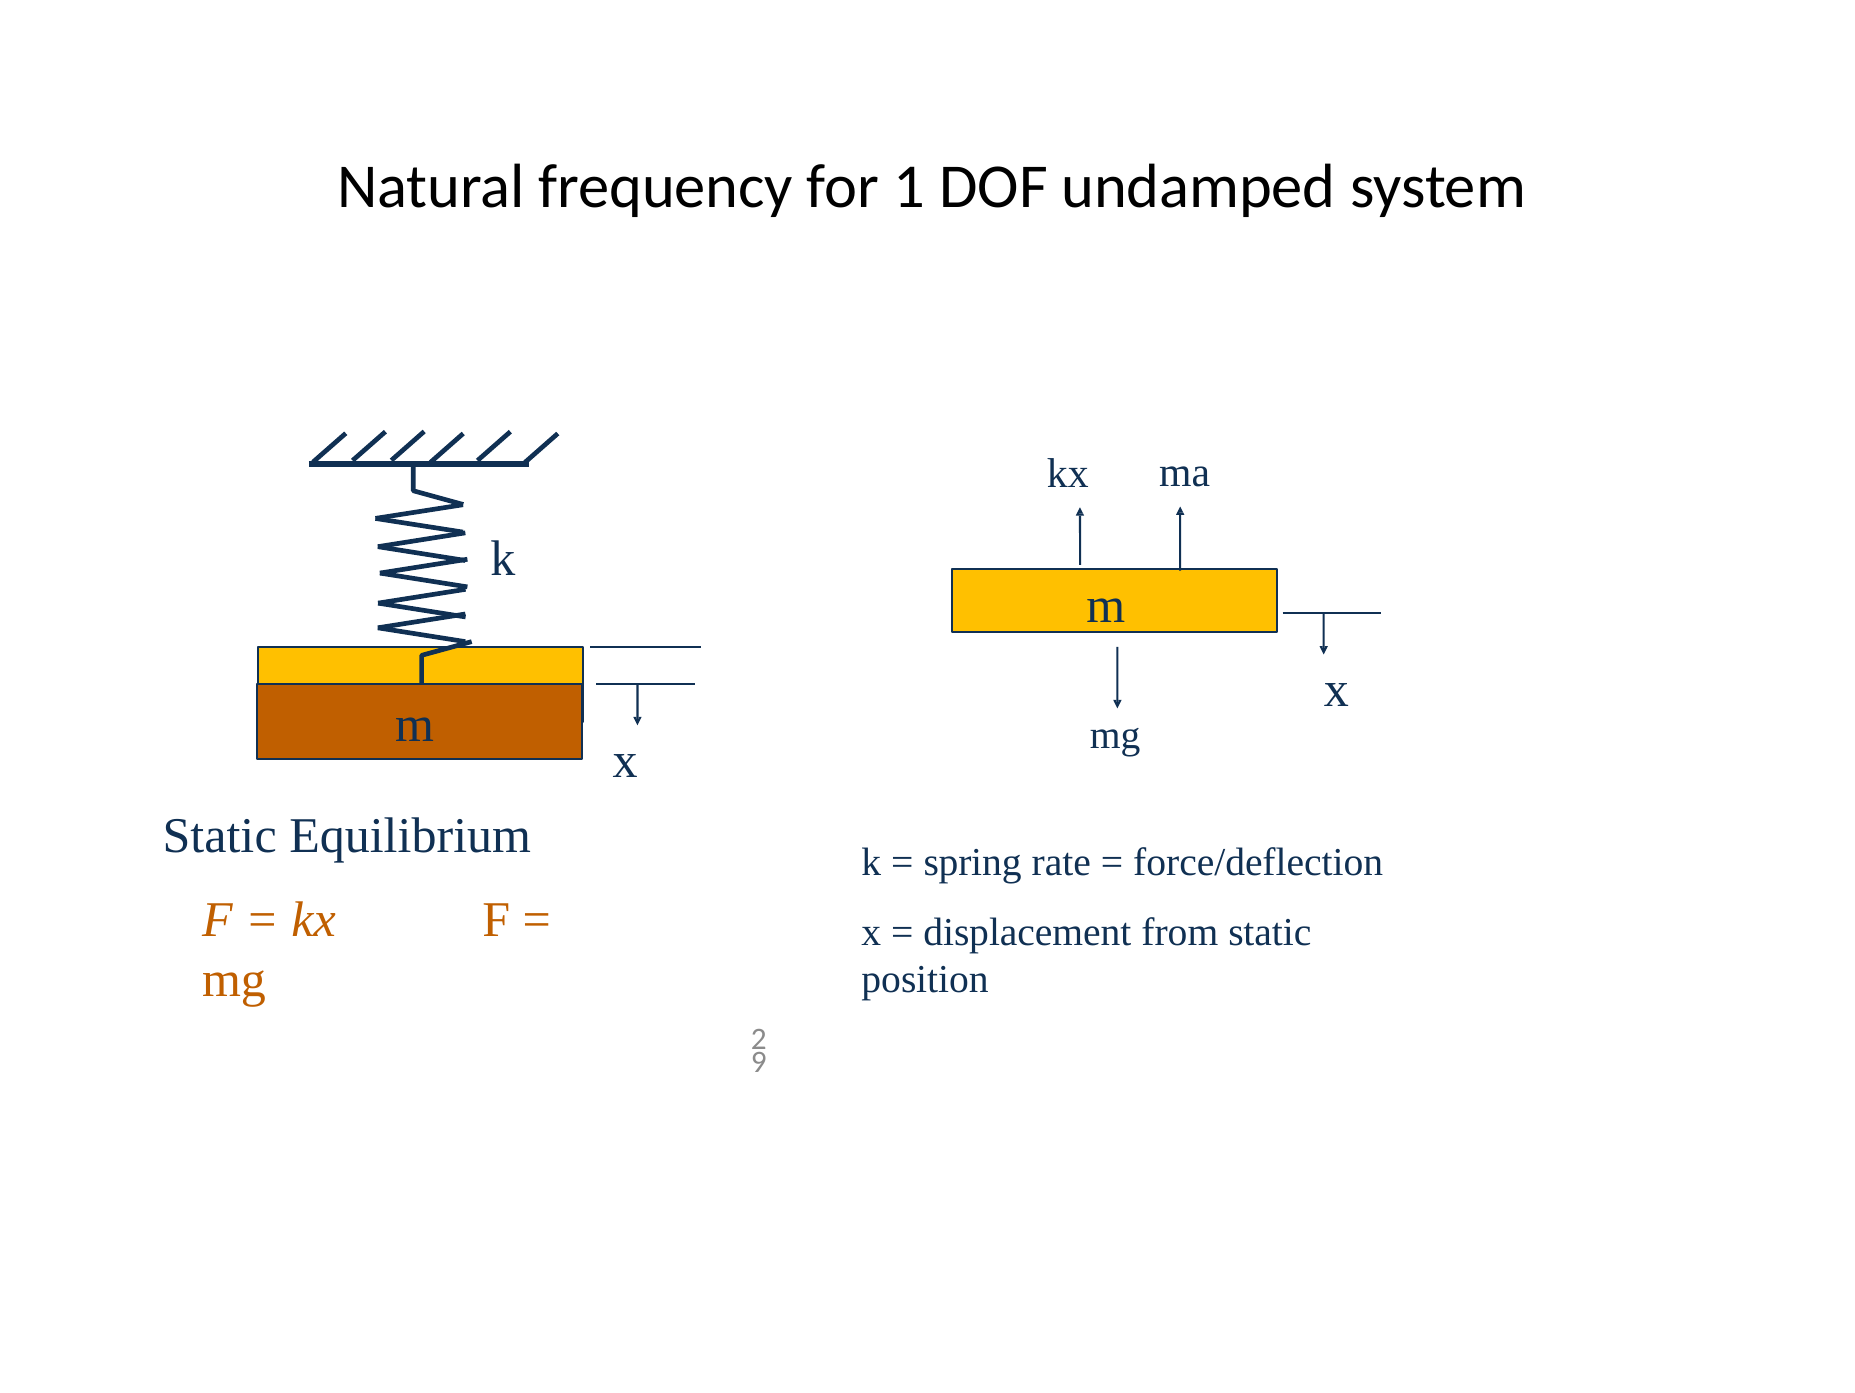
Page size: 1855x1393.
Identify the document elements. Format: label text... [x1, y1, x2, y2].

text_box k [488, 525, 518, 586]
text_box [1075, 507, 1085, 565]
text_box [421, 641, 472, 683]
text_box [633, 684, 642, 726]
text_box x [610, 727, 640, 789]
text_box [1113, 646, 1122, 709]
text_box m [952, 569, 1278, 633]
title Natural frequency for 1 DOF undamped system [92, 44, 1762, 299]
text_box [1176, 506, 1185, 571]
text_box [413, 463, 464, 505]
text_box mg [1087, 709, 1176, 757]
text_box [257, 684, 582, 760]
text_box k = spring rate = force/deflection x = displacement from static position [859, 835, 1422, 1001]
text_box [1319, 613, 1328, 655]
text_box m [393, 691, 437, 752]
text_box kx [1044, 446, 1092, 497]
text_box [258, 646, 584, 722]
text_box Static Equilibrium F = kx F = mg [160, 802, 588, 1007]
text_box ma [1157, 445, 1240, 496]
text_box x [1321, 655, 1352, 716]
slide_number 29 [733, 651, 767, 1393]
